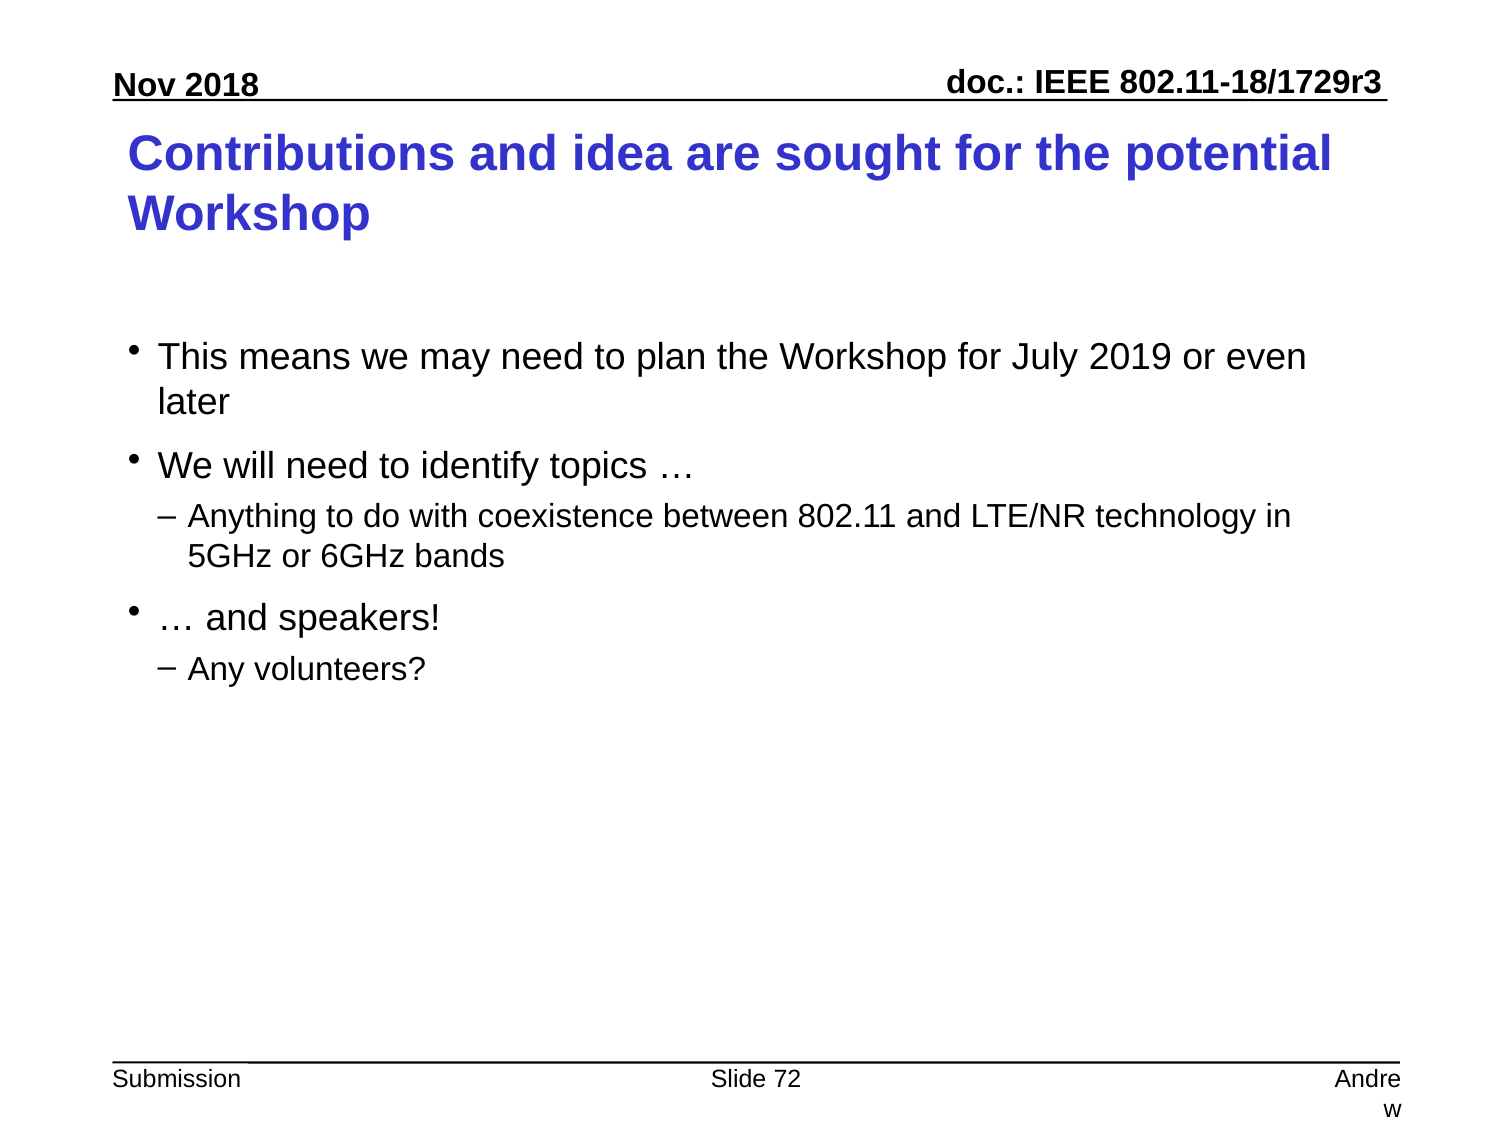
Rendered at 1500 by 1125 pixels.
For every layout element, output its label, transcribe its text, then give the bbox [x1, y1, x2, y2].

list This means we may need to plan the Workshop for July 2019 or even later We will need to identify topics … Anything to do with coexistence between 802.11 and LTE/NR technology in 5GHz or 6GHz bands … and speakers! Any volunteers? [112, 324, 1388, 1000]
title Contributions and idea are sought for the potential Workshop [112, 112, 1388, 288]
slide_number Slide 72 [709, 1061, 803, 1093]
footer Andrew Myles, Cisco [1320, 1061, 1402, 1093]
